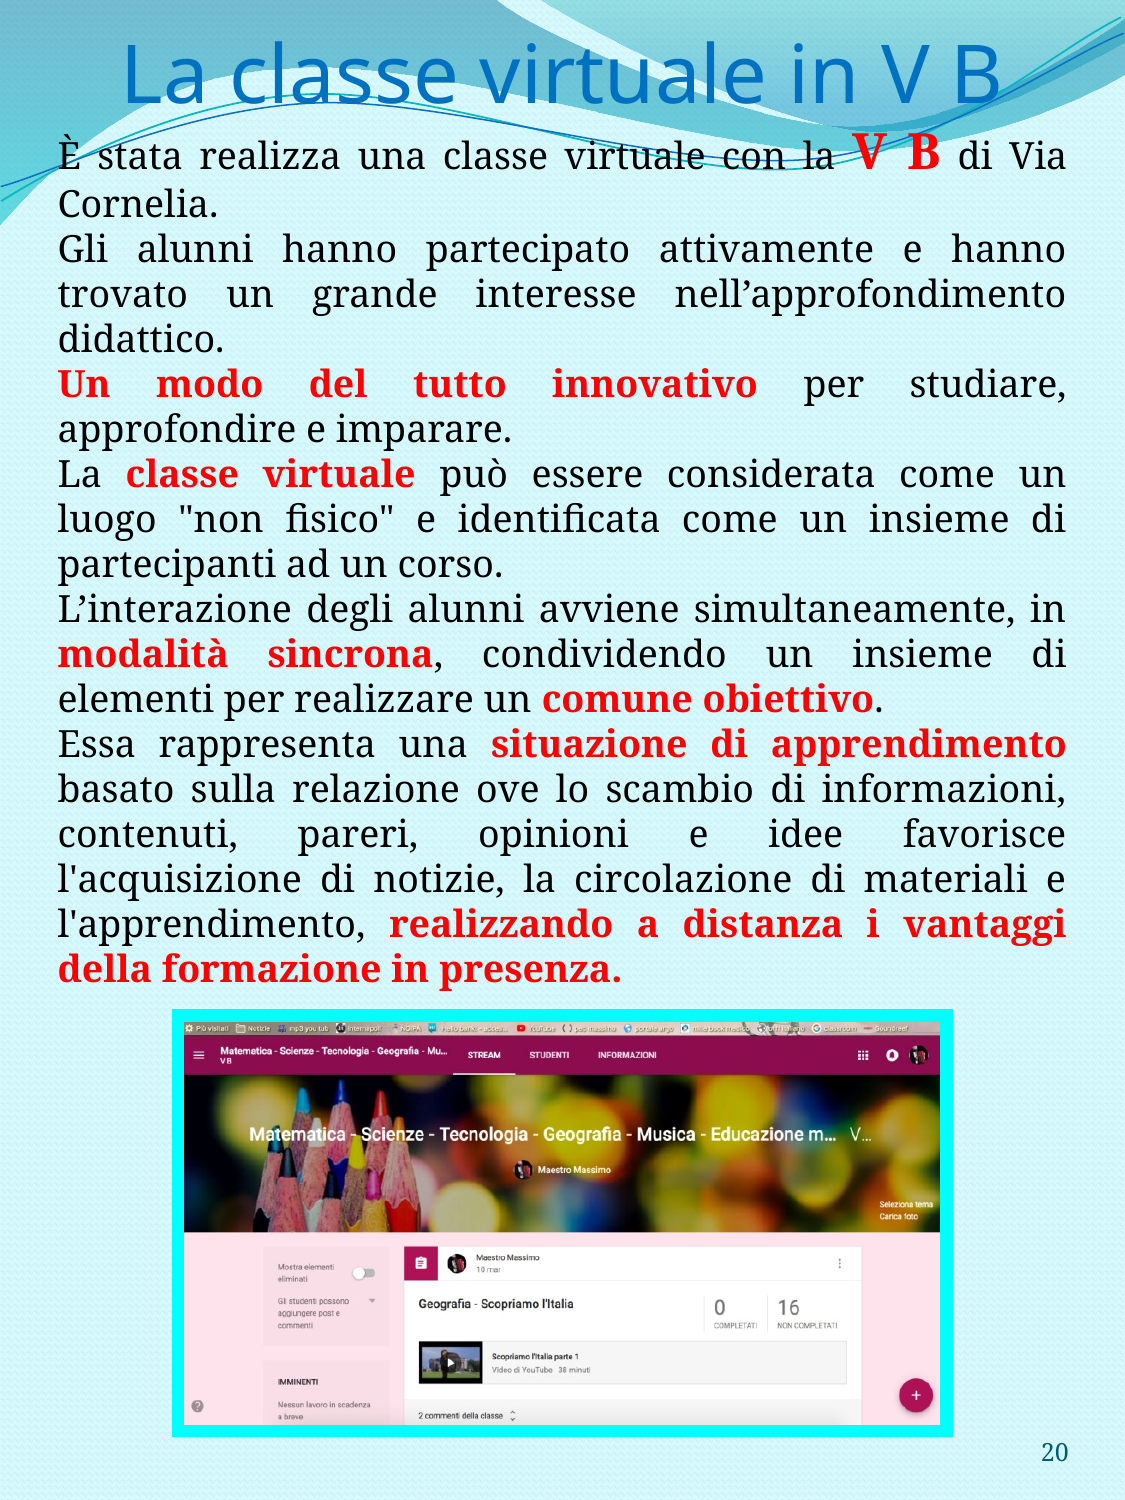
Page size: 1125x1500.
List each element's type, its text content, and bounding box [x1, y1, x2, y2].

text_box La classe virtuale in V B È stata realizza una classe virtuale con la V B di Via Cornelia. Gli alunni hanno partecipato attivamente e hanno trovato un grande interesse nell’approfondimento didattico. Un modo del tutto innovativo per studiare, approfondire e imparare. La classe virtuale può essere considerata come un luogo "non fisico" e identificata come un insieme di partecipanti ad un corso. L’interazione degli alunni avviene simultaneamente, in modalità sincrona, condividendo un insieme di elementi per realizzare un comune obiettivo. Essa rappresenta una situazione di apprendimento basato sulla relazione ove lo scambio di informazioni, contenuti, pareri, opinioni e idee favorisce l'acquisizione di notizie, la circolazione di materiali e l'apprendimento, realizzando a distanza i vantaggi della formazione in presenza. [42, 14, 1083, 1042]
picture [184, 1021, 941, 1426]
slide_number 20 [975, 1390, 1069, 1471]
